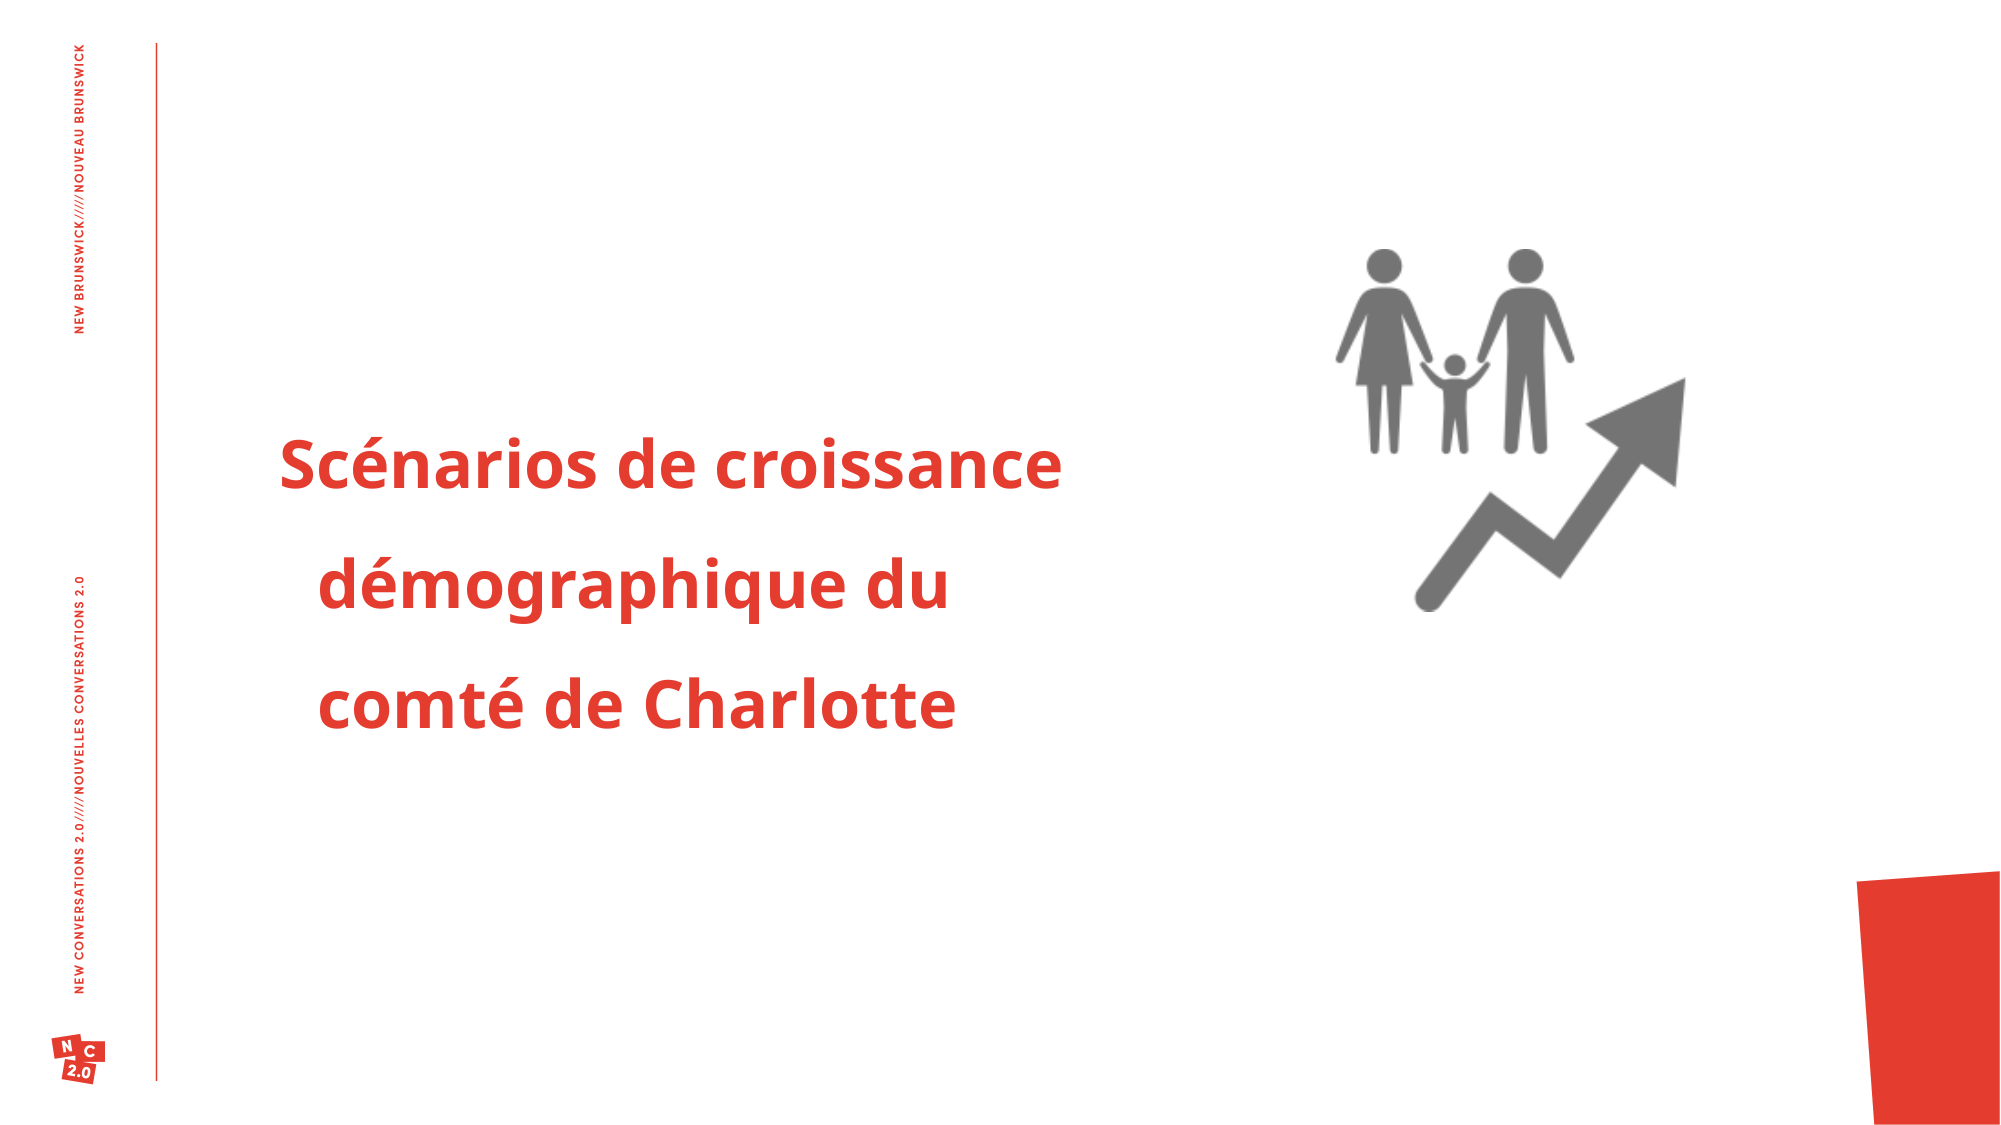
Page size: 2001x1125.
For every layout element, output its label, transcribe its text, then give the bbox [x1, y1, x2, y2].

list Scénarios de croissance démographique du comté de Charlotte [227, 110, 1188, 1014]
picture [0, 0, 2000, 1125]
